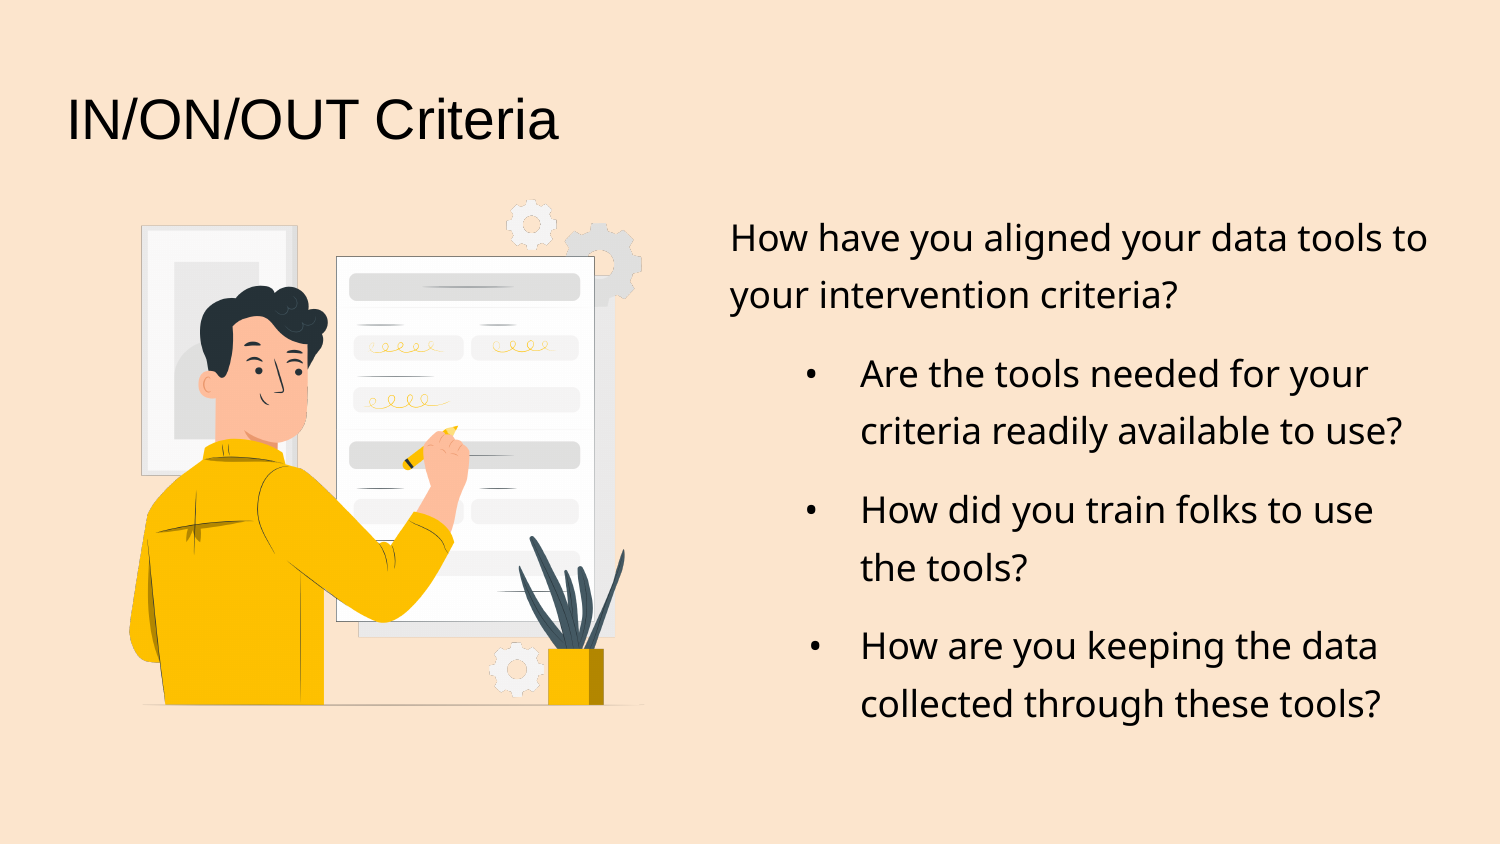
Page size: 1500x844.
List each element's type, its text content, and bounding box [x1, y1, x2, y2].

list How have you aligned your data tools to your intervention criteria? Are the tools needed for your criteria readily available to use? How did you train folks to use the tools? How are you keeping the data collected through these tools? [696, 189, 1449, 750]
title IN/ON/OUT Criteria [51, 72, 1449, 167]
picture [95, 166, 672, 743]
